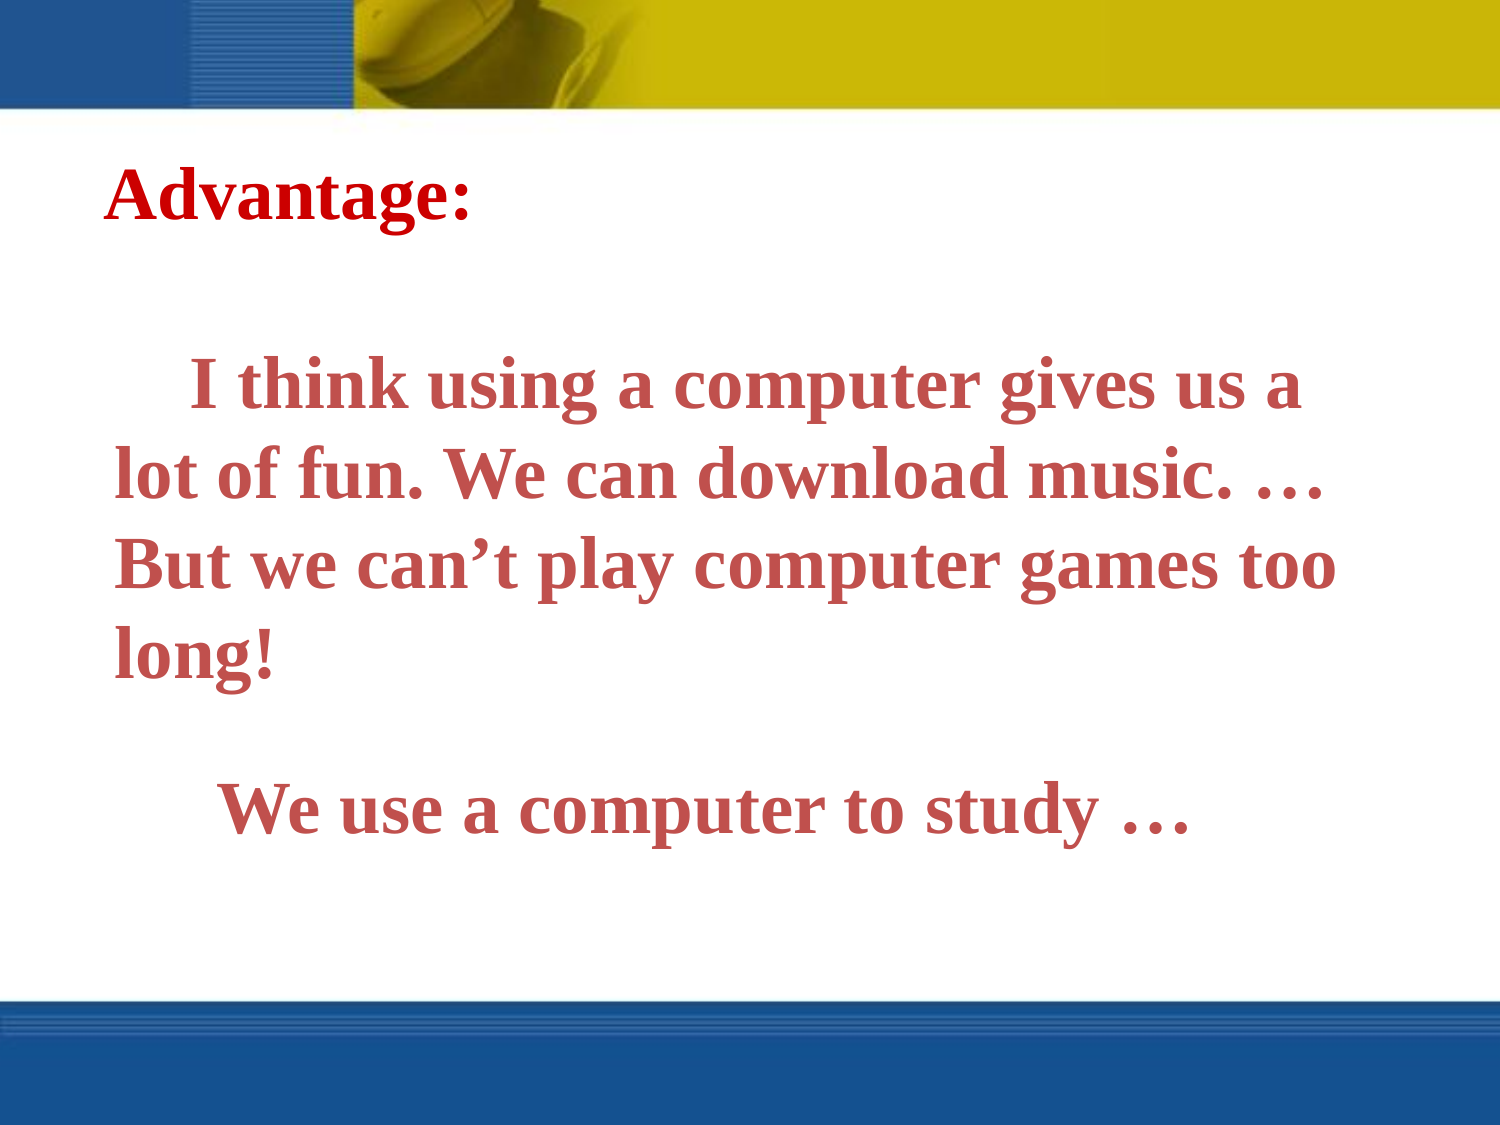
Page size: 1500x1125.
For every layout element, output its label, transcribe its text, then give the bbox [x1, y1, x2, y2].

text_box We use a computer to study … [126, 751, 1210, 857]
picture [0, 0, 1500, 1125]
text_box Advantage: [88, 137, 514, 242]
text_box I think using a computer gives us a lot of fun. We can download music. … But we can’t play computer games too long! [100, 326, 1412, 701]
